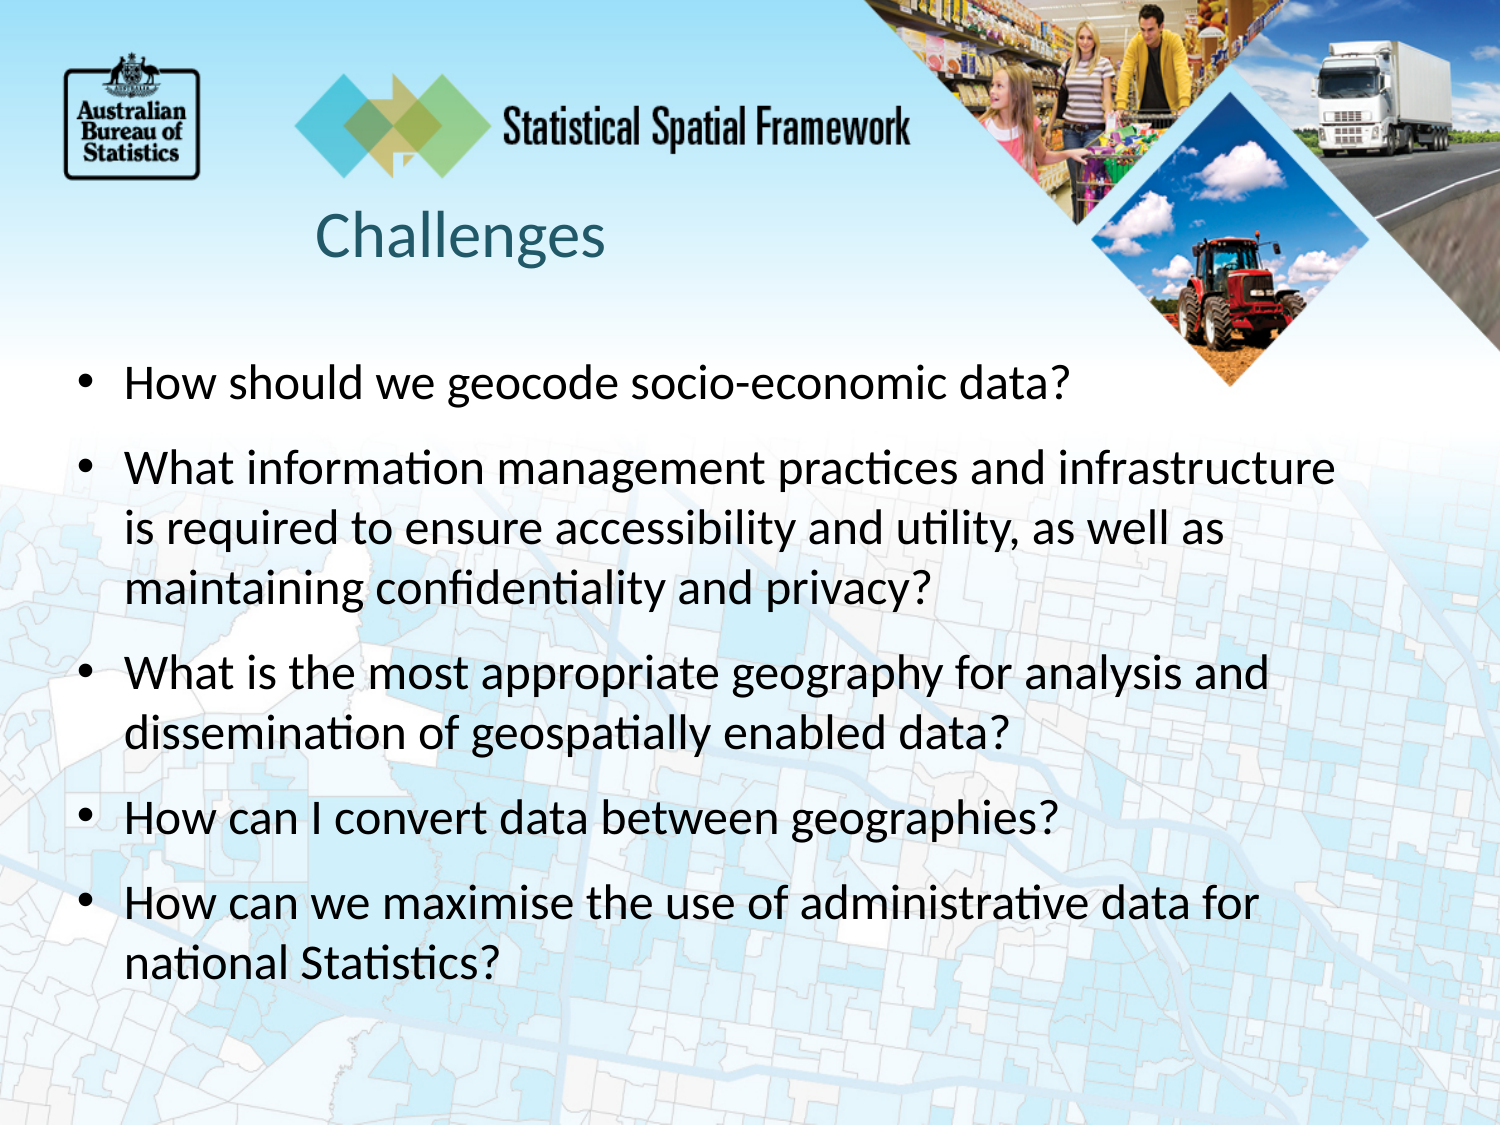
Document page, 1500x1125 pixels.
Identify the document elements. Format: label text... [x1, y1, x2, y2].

picture [0, 0, 1500, 1125]
text_box How should we geocode socio-economic data? What information management practices and infrastructure is required to ensure accessibility and utility, as well as maintaining confidentiality and privacy? What is the most appropriate geography for analysis and dissemination of geospatially enabled data? How can I convert data between geographies? How can we maximise the use of administrative data for national Statistics? [62, 342, 1385, 998]
text_box Challenges [301, 183, 1010, 278]
